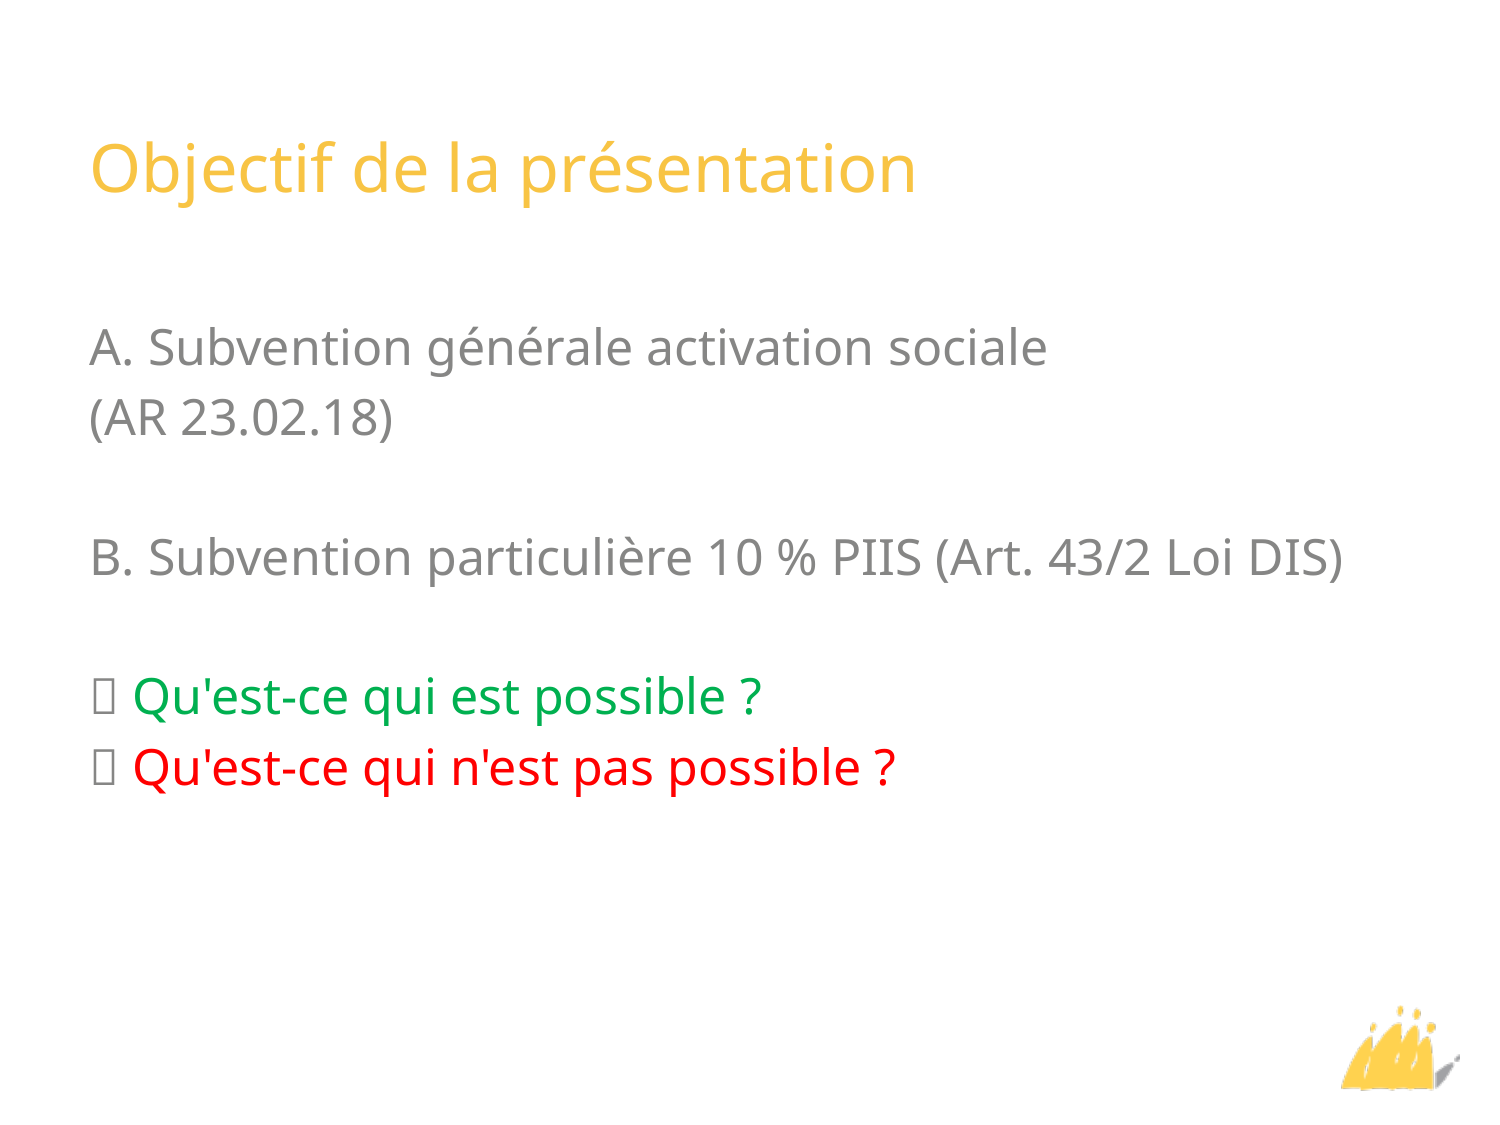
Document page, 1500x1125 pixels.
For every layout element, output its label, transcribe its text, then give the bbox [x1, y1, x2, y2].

list A. Subvention générale activation sociale (AR 23.02.18) B. Subvention particulière 10 % PIIS (Art. 43/2 Loi DIS)  Qu'est-ce qui est possible ?  Qu'est-ce qui n'est pas possible ? [75, 237, 1425, 974]
title Objectif de la présentation [75, 118, 1425, 225]
